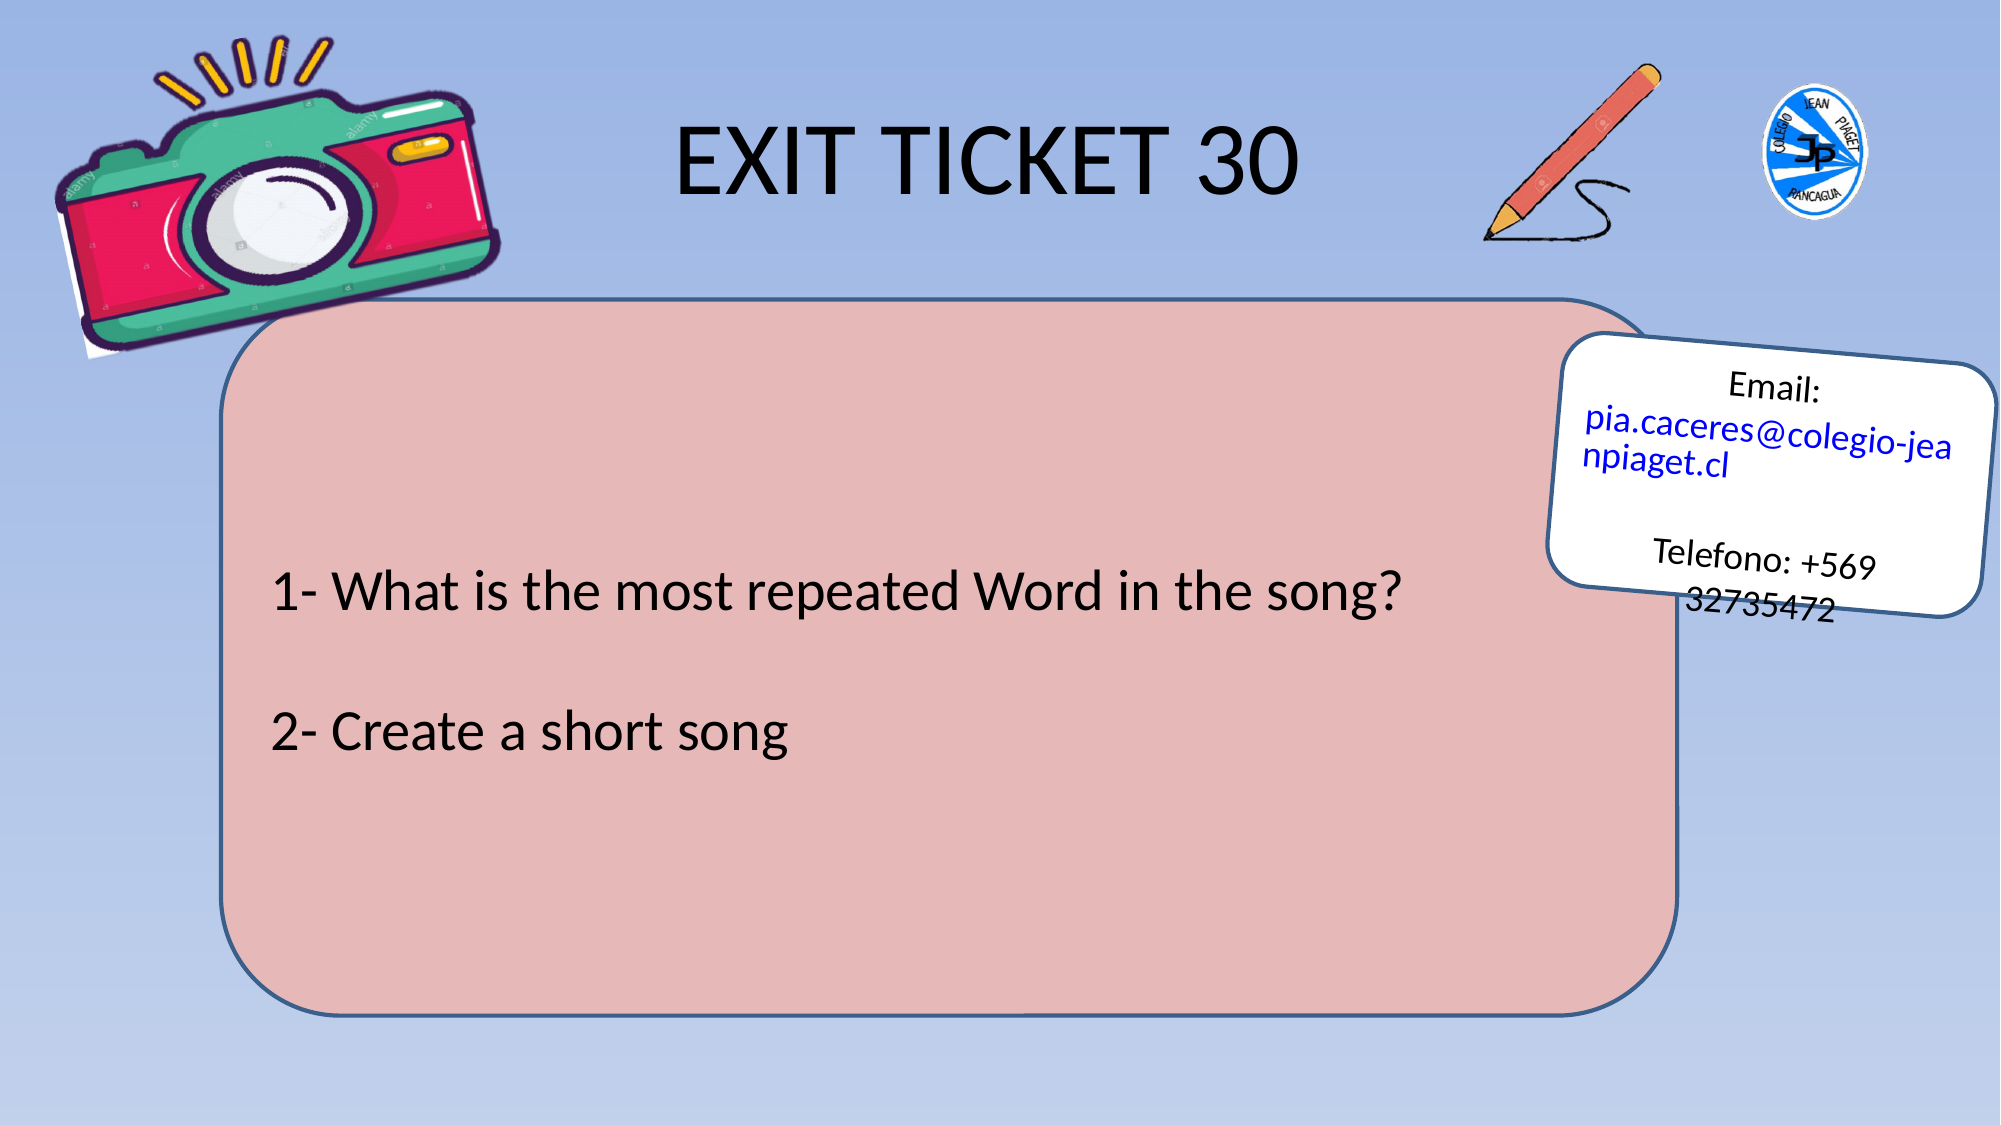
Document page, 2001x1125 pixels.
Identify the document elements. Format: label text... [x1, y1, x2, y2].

picture [1736, 81, 1899, 223]
picture [1465, 45, 1678, 258]
text_box 1- What is the most repeated Word in the song? 2- Create a short song [218, 297, 1680, 1018]
picture [30, 0, 511, 380]
text_box Email: pia.caceres@colegio-jeanpiaget.cl Telefono: +569 32735472 [1545, 330, 1999, 619]
title EXIT TICKET 30 [488, 82, 1863, 300]
